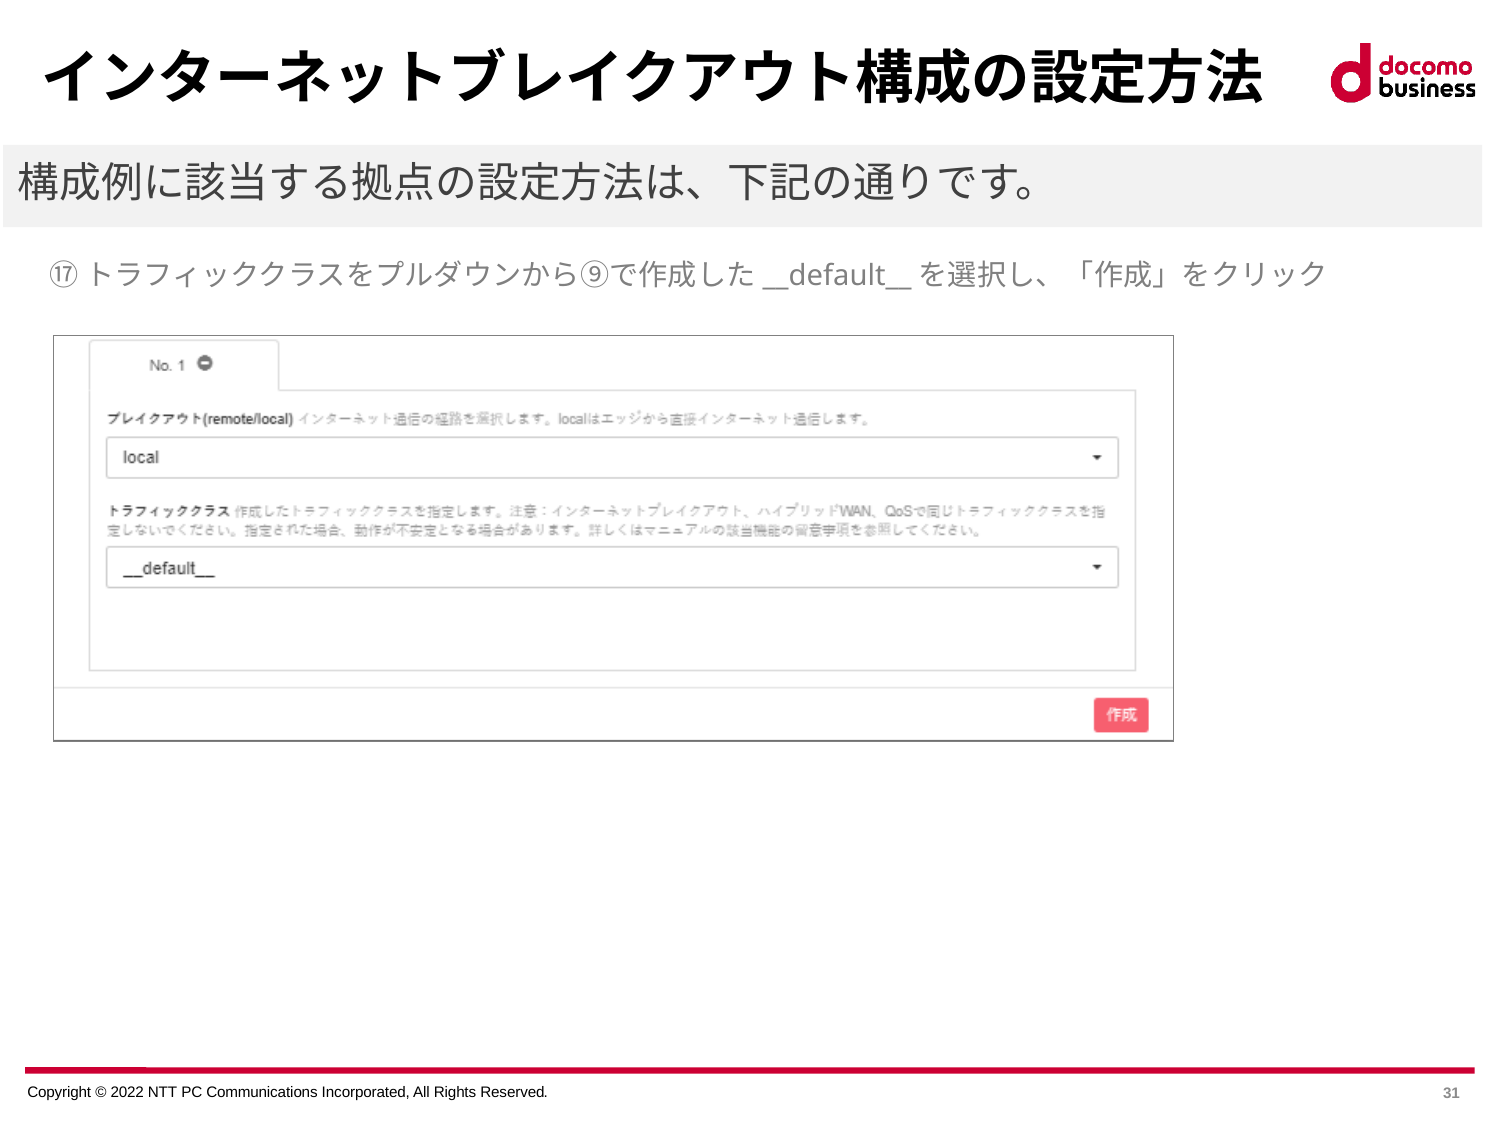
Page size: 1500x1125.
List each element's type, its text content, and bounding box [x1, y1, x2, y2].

title インターネットブレイクアウト構成の設定方法 [35, 42, 1314, 112]
picture [1330, 42, 1476, 103]
text_box [2, 144, 1483, 228]
text_box 構成例に該当する拠点の設定方法は、下記の通りです。 [3, 148, 1436, 214]
text_box ⑰トラフィッククラスをプルダウンから⑨で作成した__default__を選択し、「作成」をクリック [33, 247, 1436, 315]
picture [53, 335, 1174, 742]
